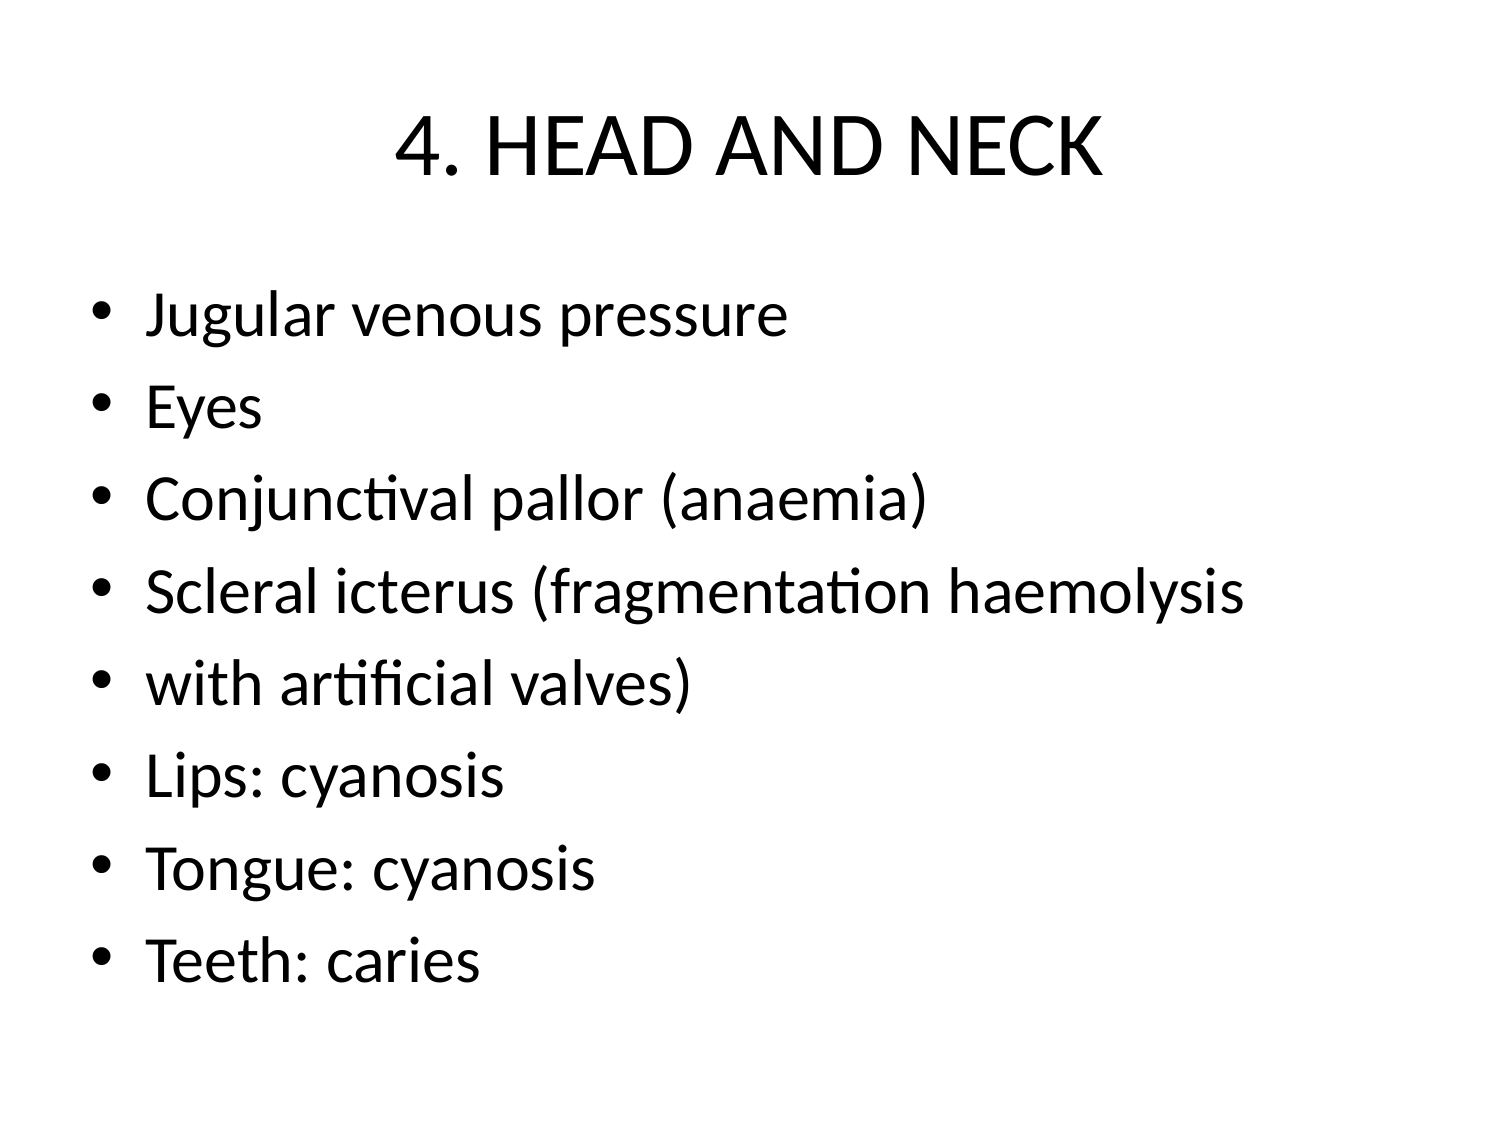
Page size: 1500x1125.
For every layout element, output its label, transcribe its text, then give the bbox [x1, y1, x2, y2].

list Jugular venous pressure Eyes Conjunctival pallor (anaemia) Scleral icterus (fragmentation haemolysis with artificial valves) Lips: cyanosis Tongue: cyanosis Teeth: caries [75, 262, 1425, 1005]
title 4. HEAD AND NECK [75, 45, 1425, 233]
